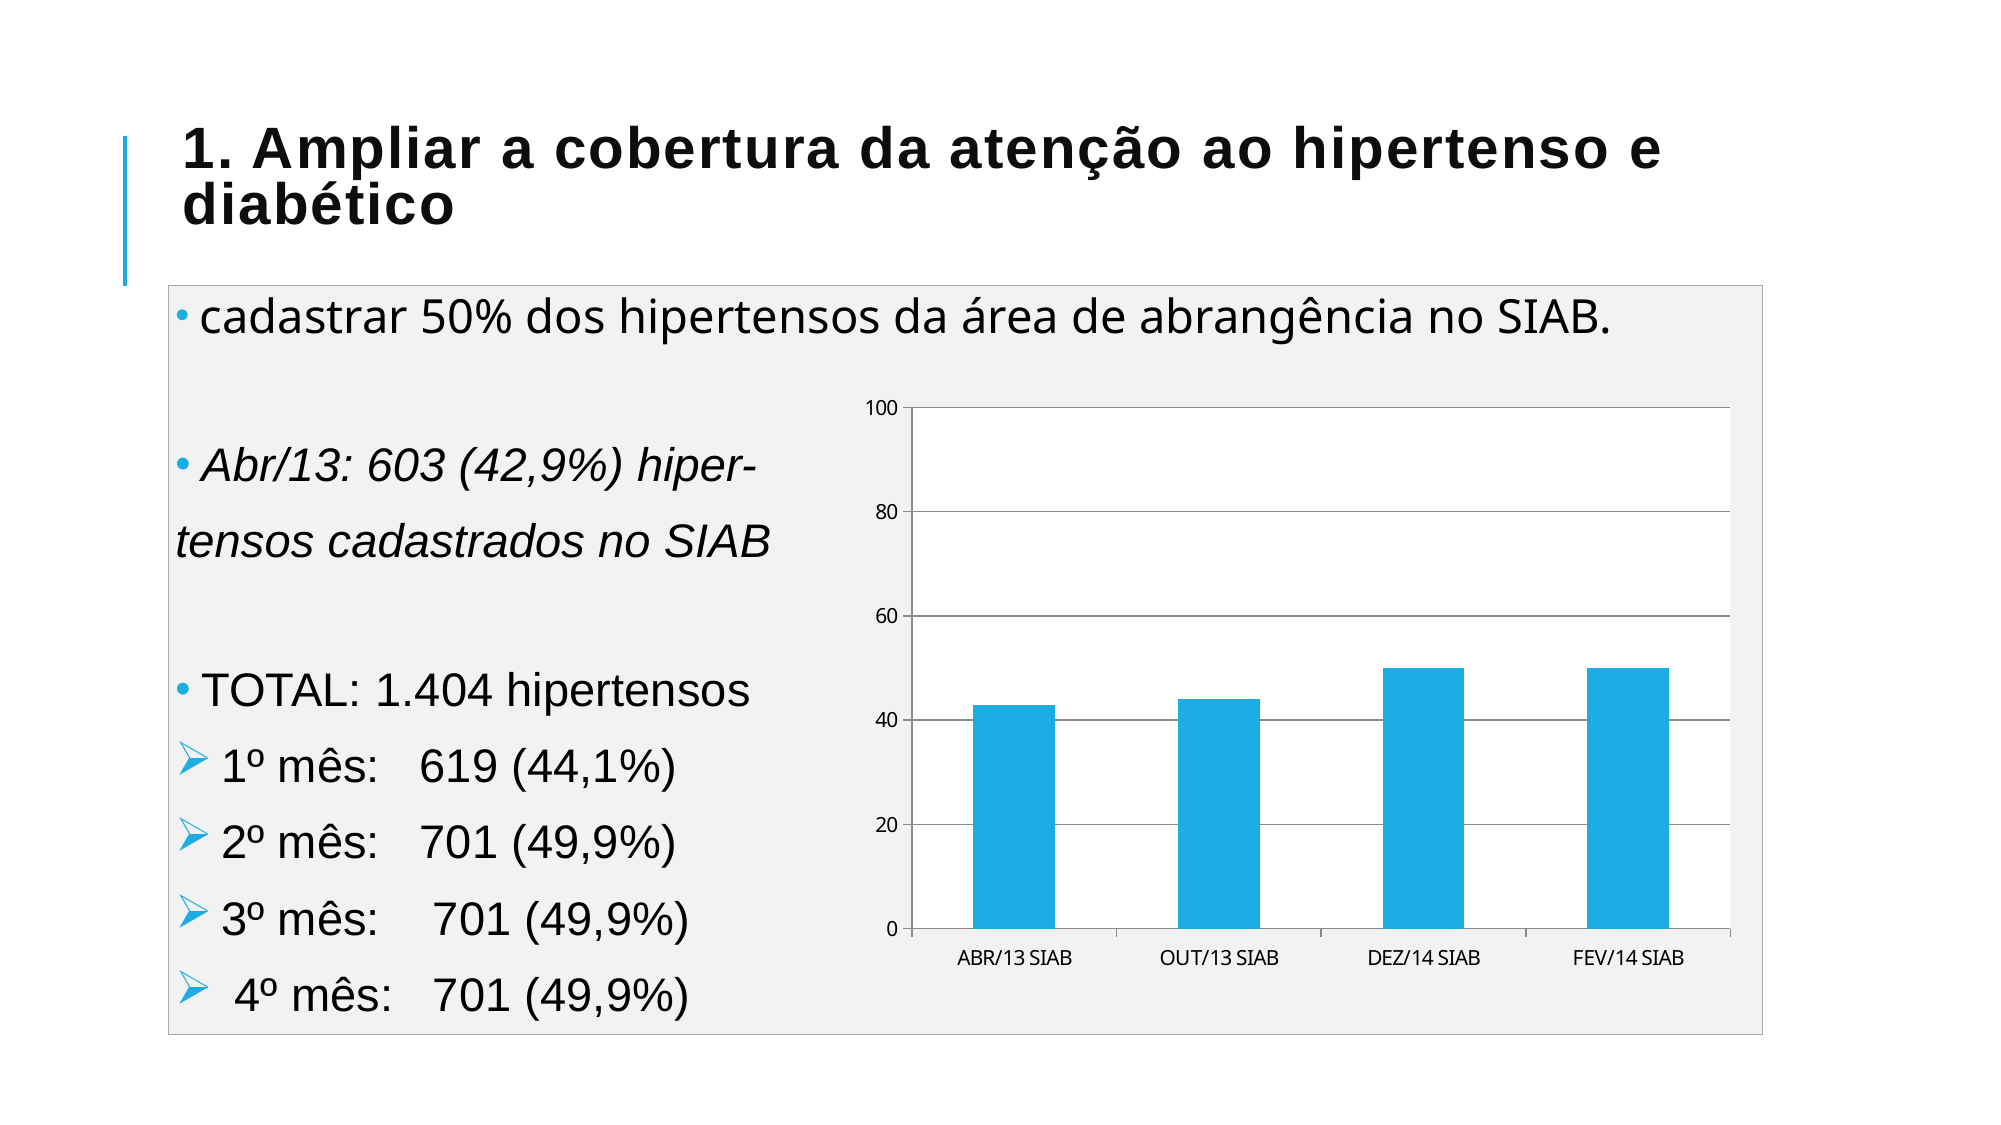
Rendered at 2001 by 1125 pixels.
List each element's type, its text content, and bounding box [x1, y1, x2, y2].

list cadastrar 50% dos hipertensos da área de abrangência no SIAB. Abr/13: 603 (42,9%) hiper- tensos cadastrados no SIAB TOTAL: 1.404 hipertensos 1º mês: 619 (44,1%) 2º mês: 701 (49,9%) 3º mês: 701 (49,9%) 4º mês: 701 (49,9%) [168, 285, 1763, 1035]
chart [846, 381, 1749, 984]
title 1. Ampliar a cobertura da atenção ao hipertenso e diabético [168, 96, 1763, 264]
